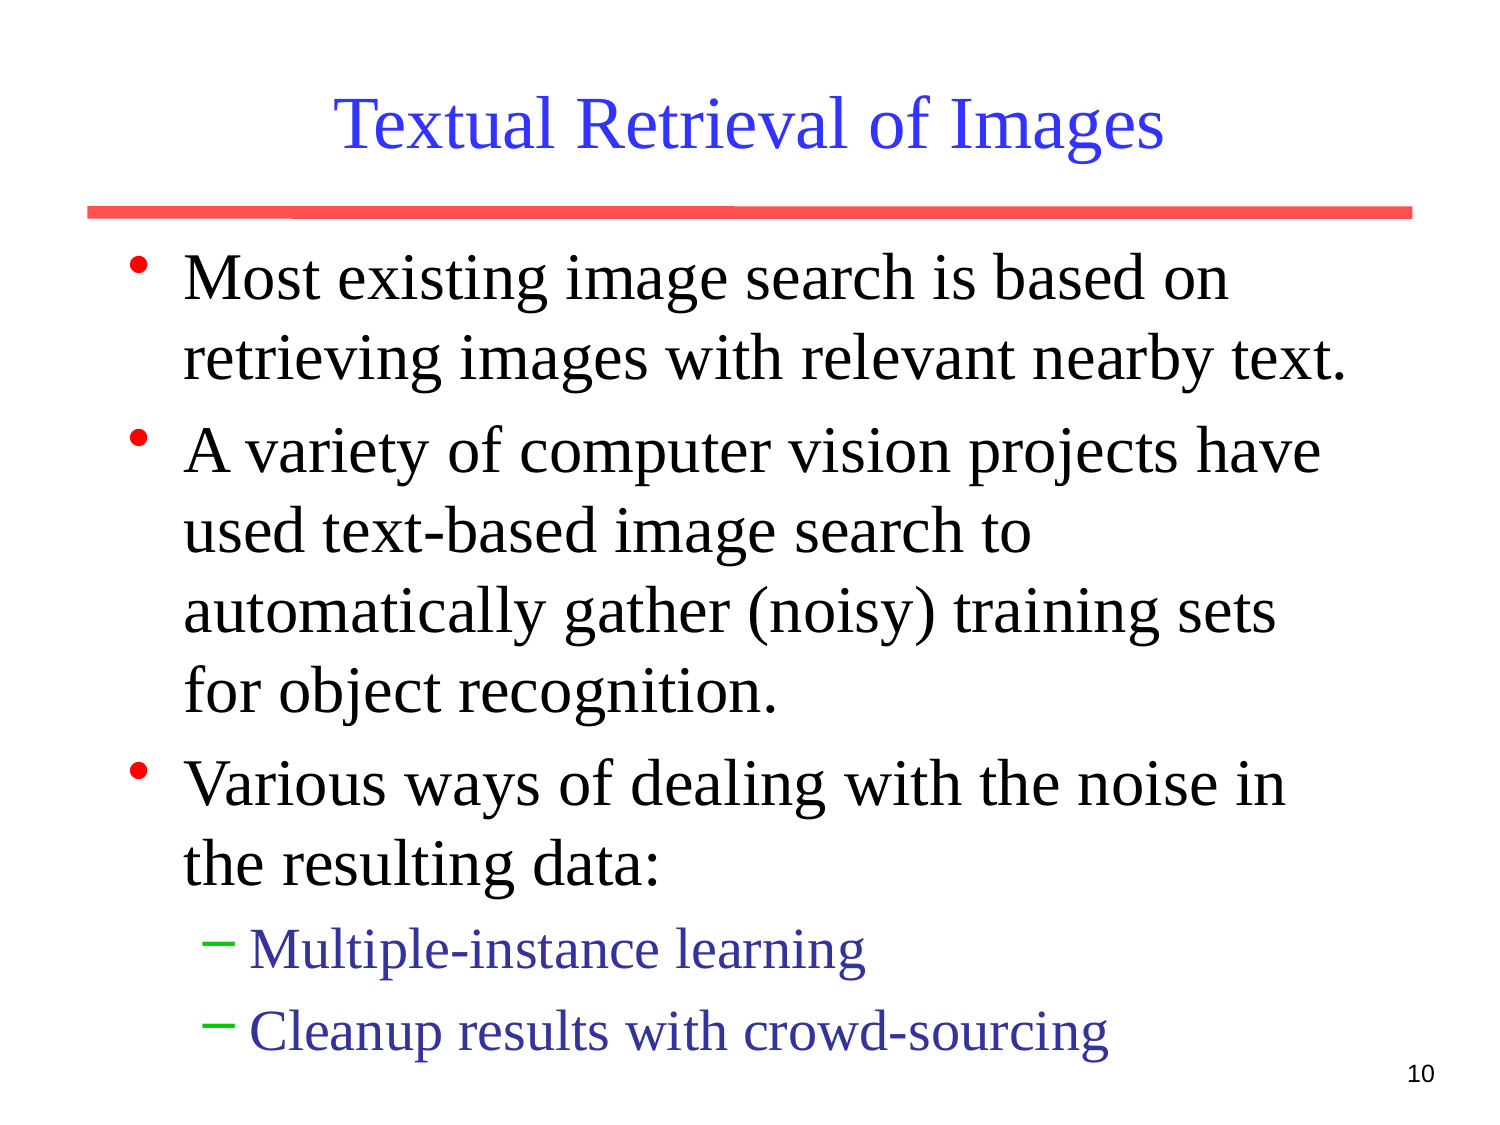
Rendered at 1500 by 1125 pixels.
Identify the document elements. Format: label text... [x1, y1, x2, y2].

list Most existing image search is based on retrieving images with relevant nearby text. A variety of computer vision projects have used text-based image search to automatically gather (noisy) training sets for object recognition. Various ways of dealing with the noise in the resulting data: Multiple-instance learning Cleanup results with crowd-sourcing [112, 224, 1388, 994]
slide_number 10 [1137, 1049, 1451, 1125]
title Textual Retrieval of Images [112, 37, 1388, 200]
